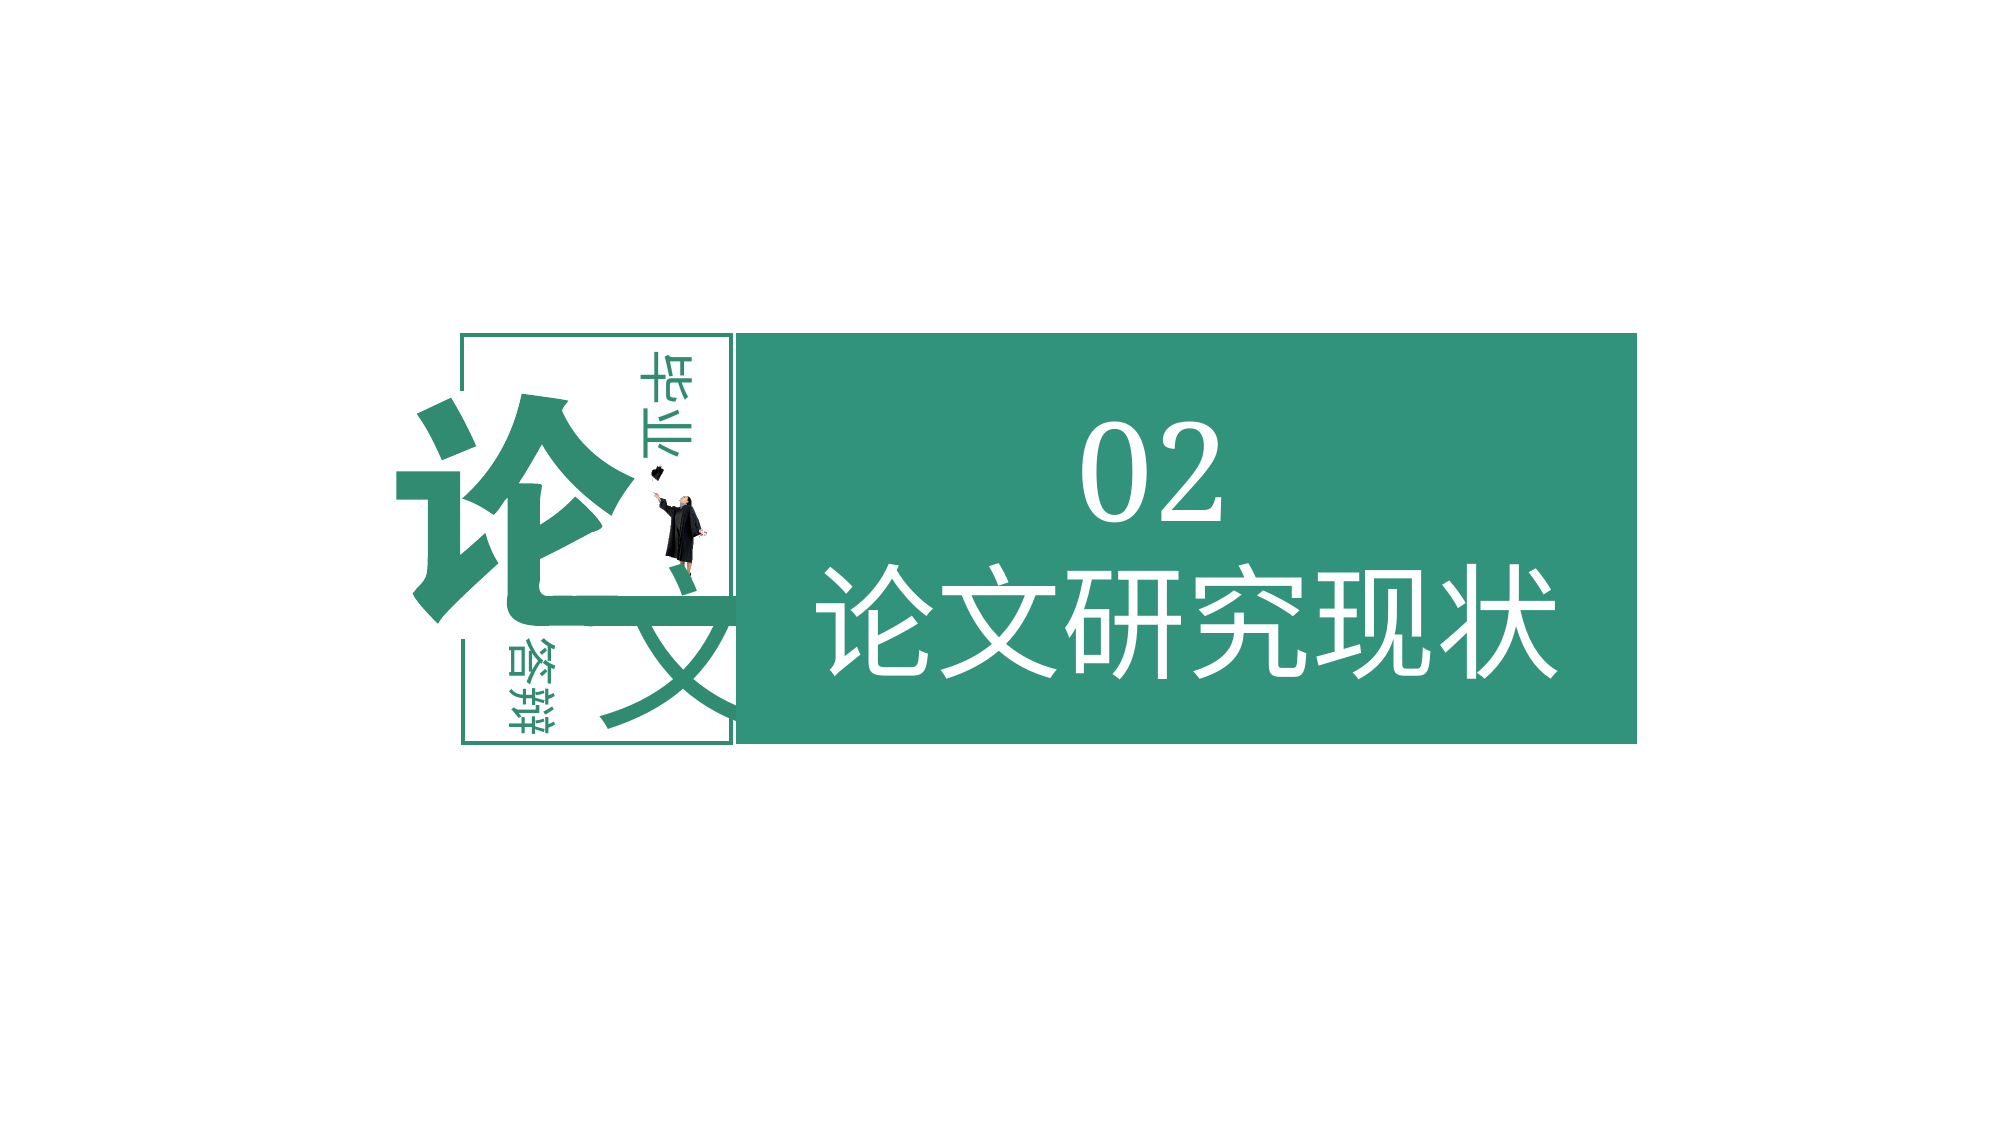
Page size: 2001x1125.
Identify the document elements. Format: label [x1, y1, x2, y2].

text_box [737, 327, 1636, 743]
picture [396, 315, 881, 869]
